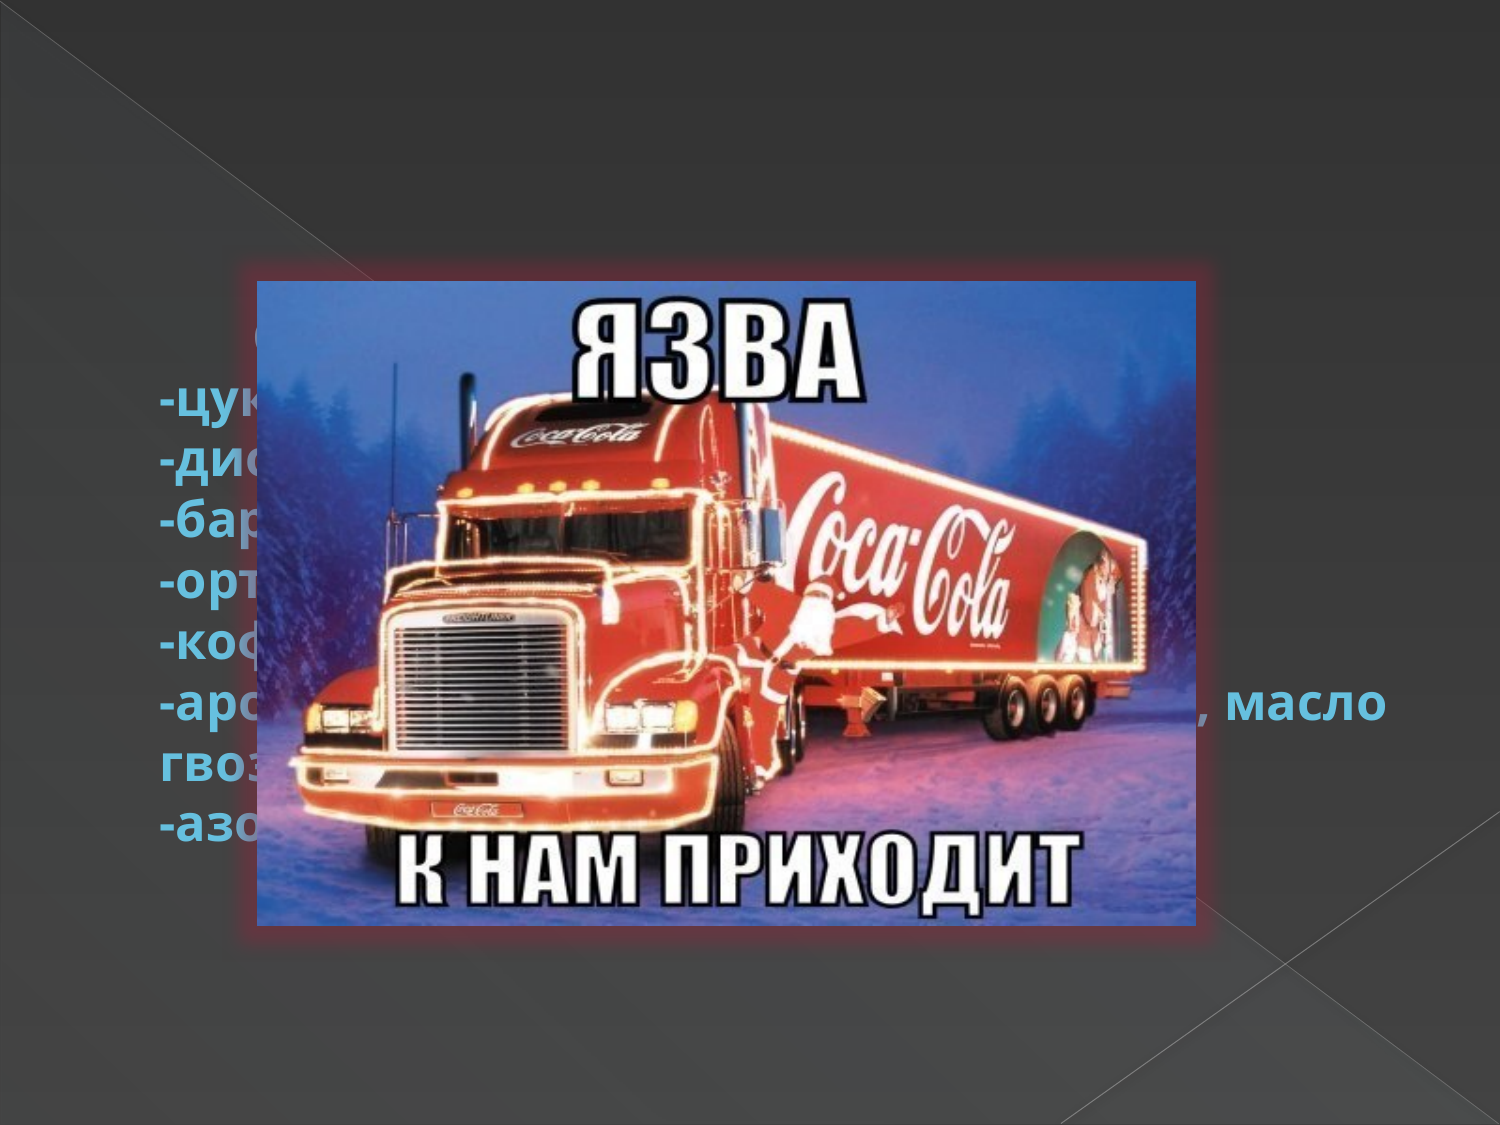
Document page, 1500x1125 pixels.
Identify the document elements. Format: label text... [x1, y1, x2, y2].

picture [257, 280, 1196, 926]
title Склад “Кока-Коли” -цукор; -диоксид вуглецю; -барвник(цукровий колір); -ортофосфатна кислота; -кофеїн; -ароматизатор:ванілін, коричне масло, масло гвоздики, масло лимона; -азорубін. [93, 292, 1444, 1046]
